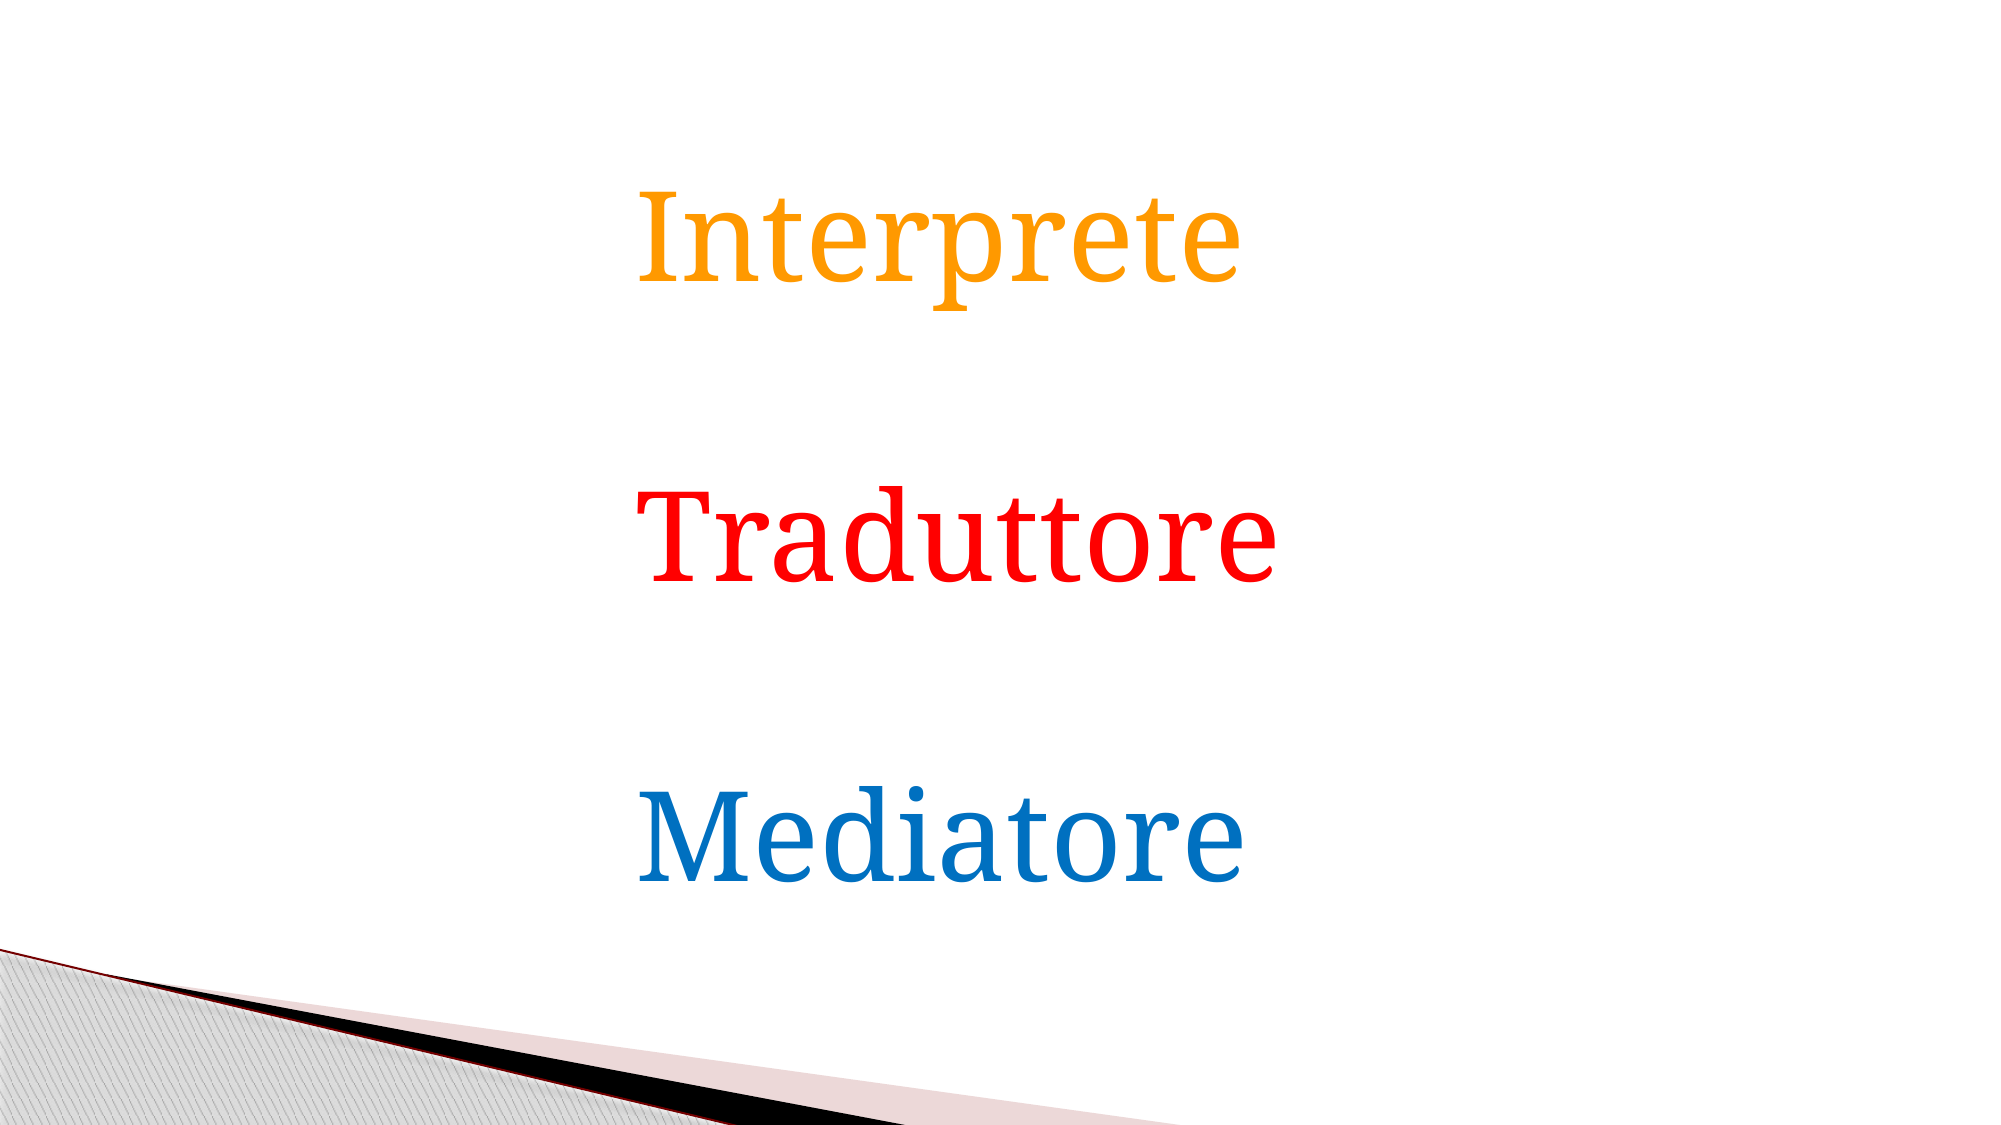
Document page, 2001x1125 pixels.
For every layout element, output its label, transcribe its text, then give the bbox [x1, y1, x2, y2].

text_box Interprete Traduttore Mediatore [620, 148, 1329, 914]
